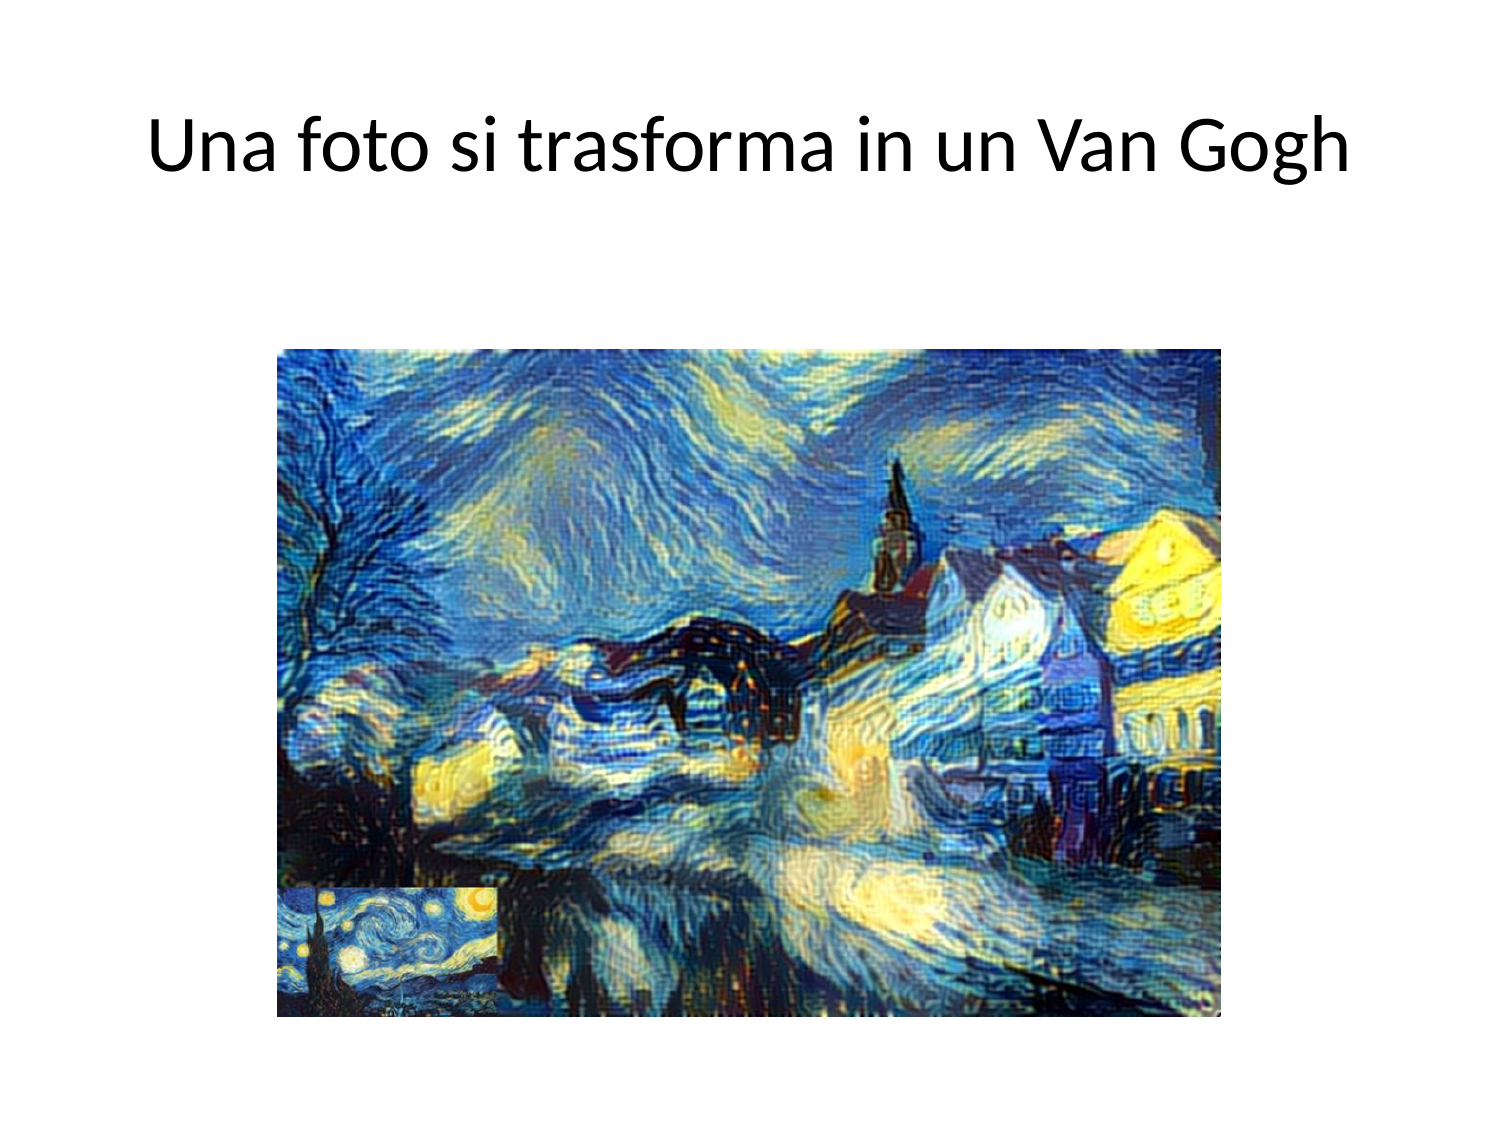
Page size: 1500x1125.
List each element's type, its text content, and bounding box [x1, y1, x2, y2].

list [277, 349, 1221, 1018]
title Una foto si trasforma in un Van Gogh [75, 45, 1425, 233]
